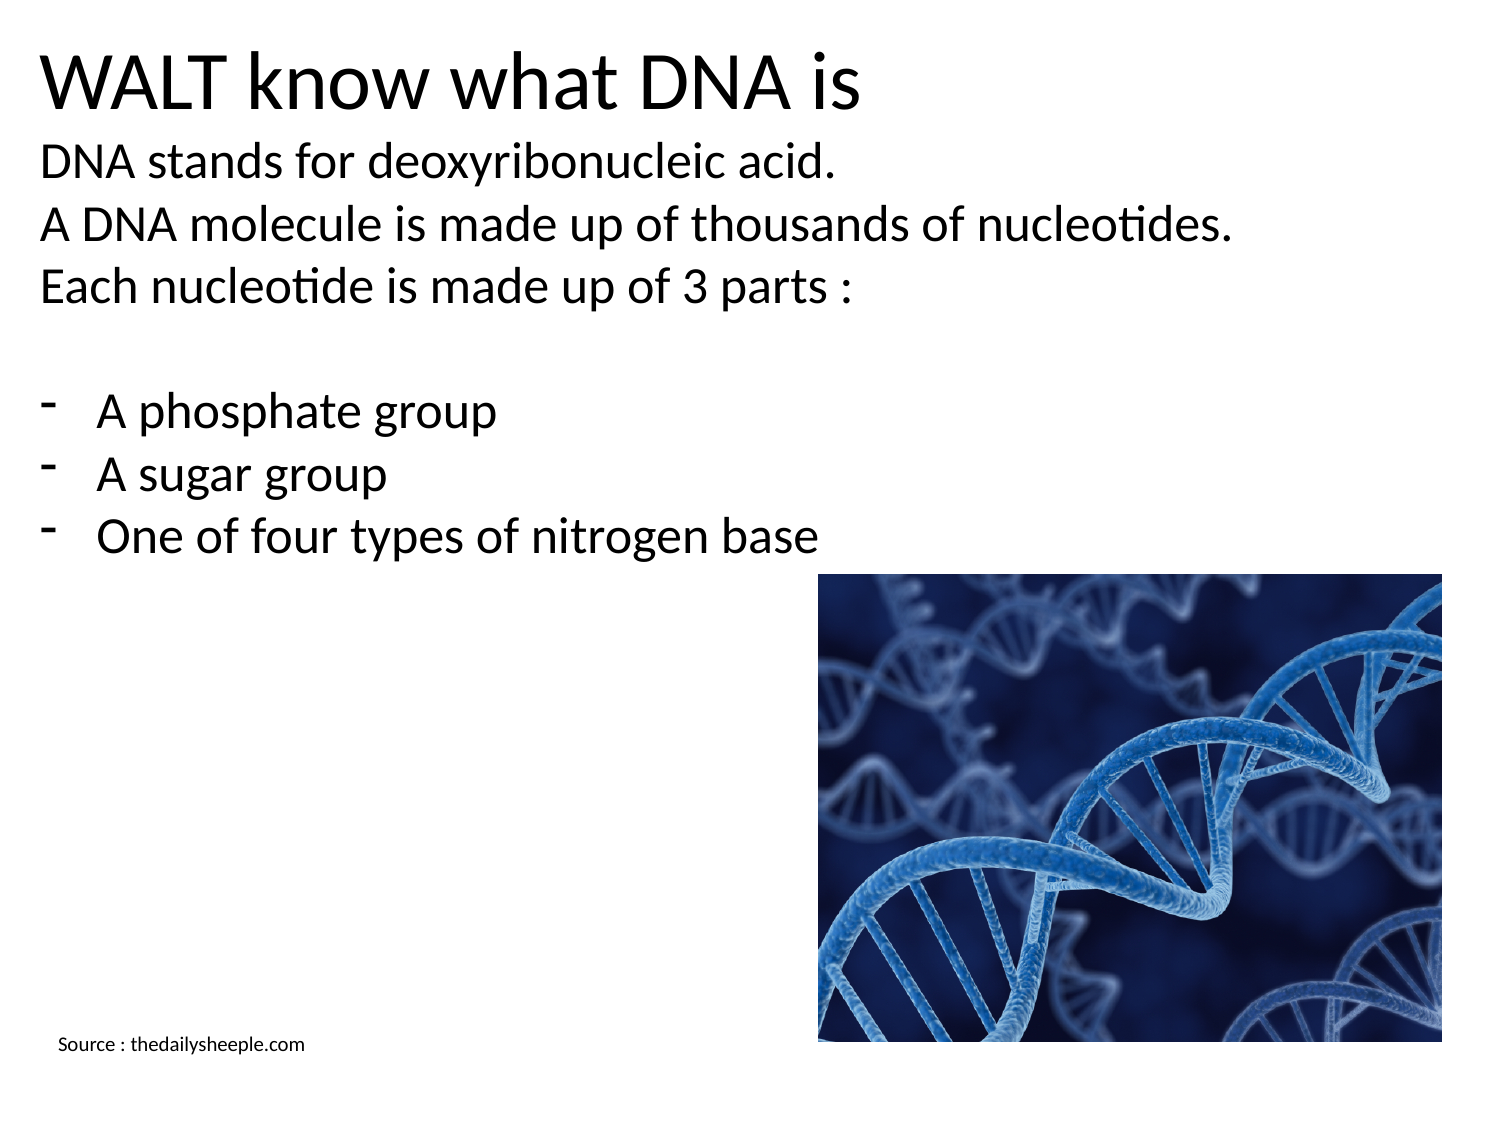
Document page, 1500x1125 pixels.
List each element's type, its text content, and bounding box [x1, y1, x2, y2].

text_box Source : thedailysheeple.com [43, 1023, 321, 1063]
text_box WALT know what DNA is DNA stands for deoxyribonucleic acid. A DNA molecule is made up of thousands of nucleotides. Each nucleotide is made up of 3 parts : A phosphate group A sugar group One of four types of nitrogen base [25, 19, 1250, 617]
picture [818, 573, 1442, 1042]
